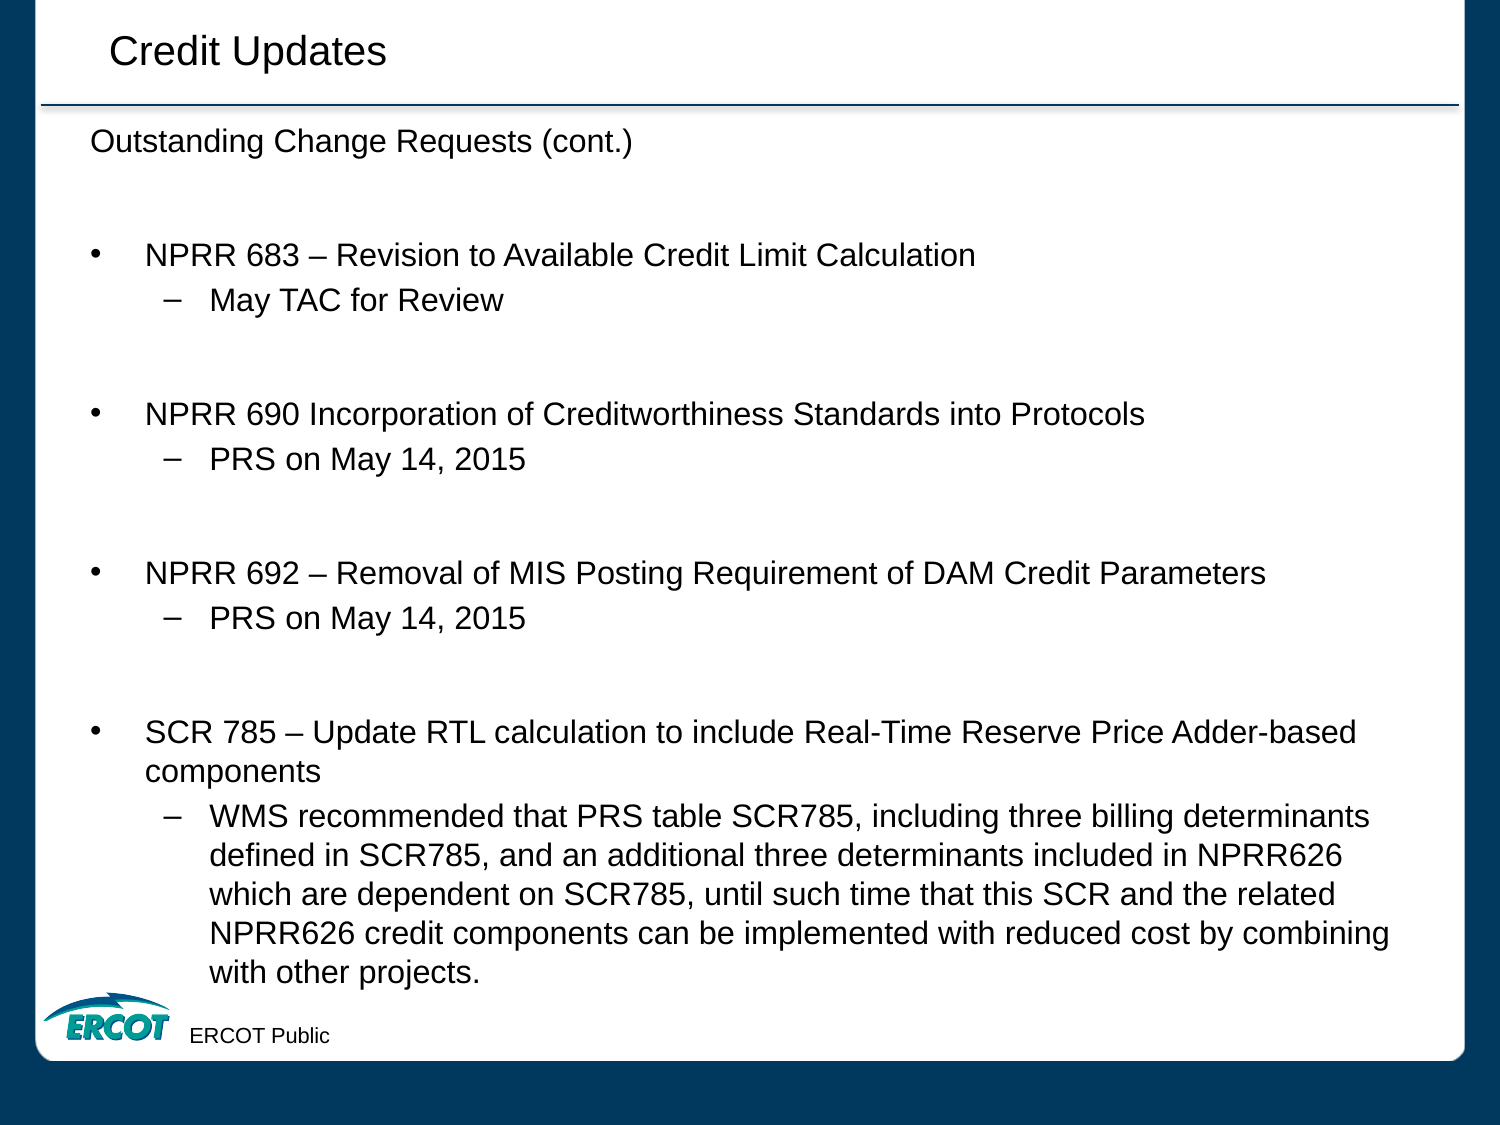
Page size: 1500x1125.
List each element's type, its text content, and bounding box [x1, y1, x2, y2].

text_box Credit Updates [93, 2, 1346, 96]
picture [40, 988, 174, 1045]
list Outstanding Change Requests (cont.) NPRR 683 – Revision to Available Credit Limit Calculation May TAC for Review NPRR 690 Incorporation of Creditworthiness Standards into Protocols PRS on May 14, 2015 NPRR 692 – Removal of MIS Posting Requirement of DAM Credit Parameters PRS on May 14, 2015 SCR 785 – Update RTL calculation to include Real-Time Reserve Price Adder-based components WMS recommended that PRS table SCR785, including three billing determinants defined in SCR785, and an additional three determinants included in NPRR626 which are dependent on SCR785, until such time that this SCR and the related NPRR626 credit components can be implemented with reduced cost by combining with other projects. [75, 112, 1425, 1005]
text_box ERCOT Public [174, 1005, 1302, 1056]
